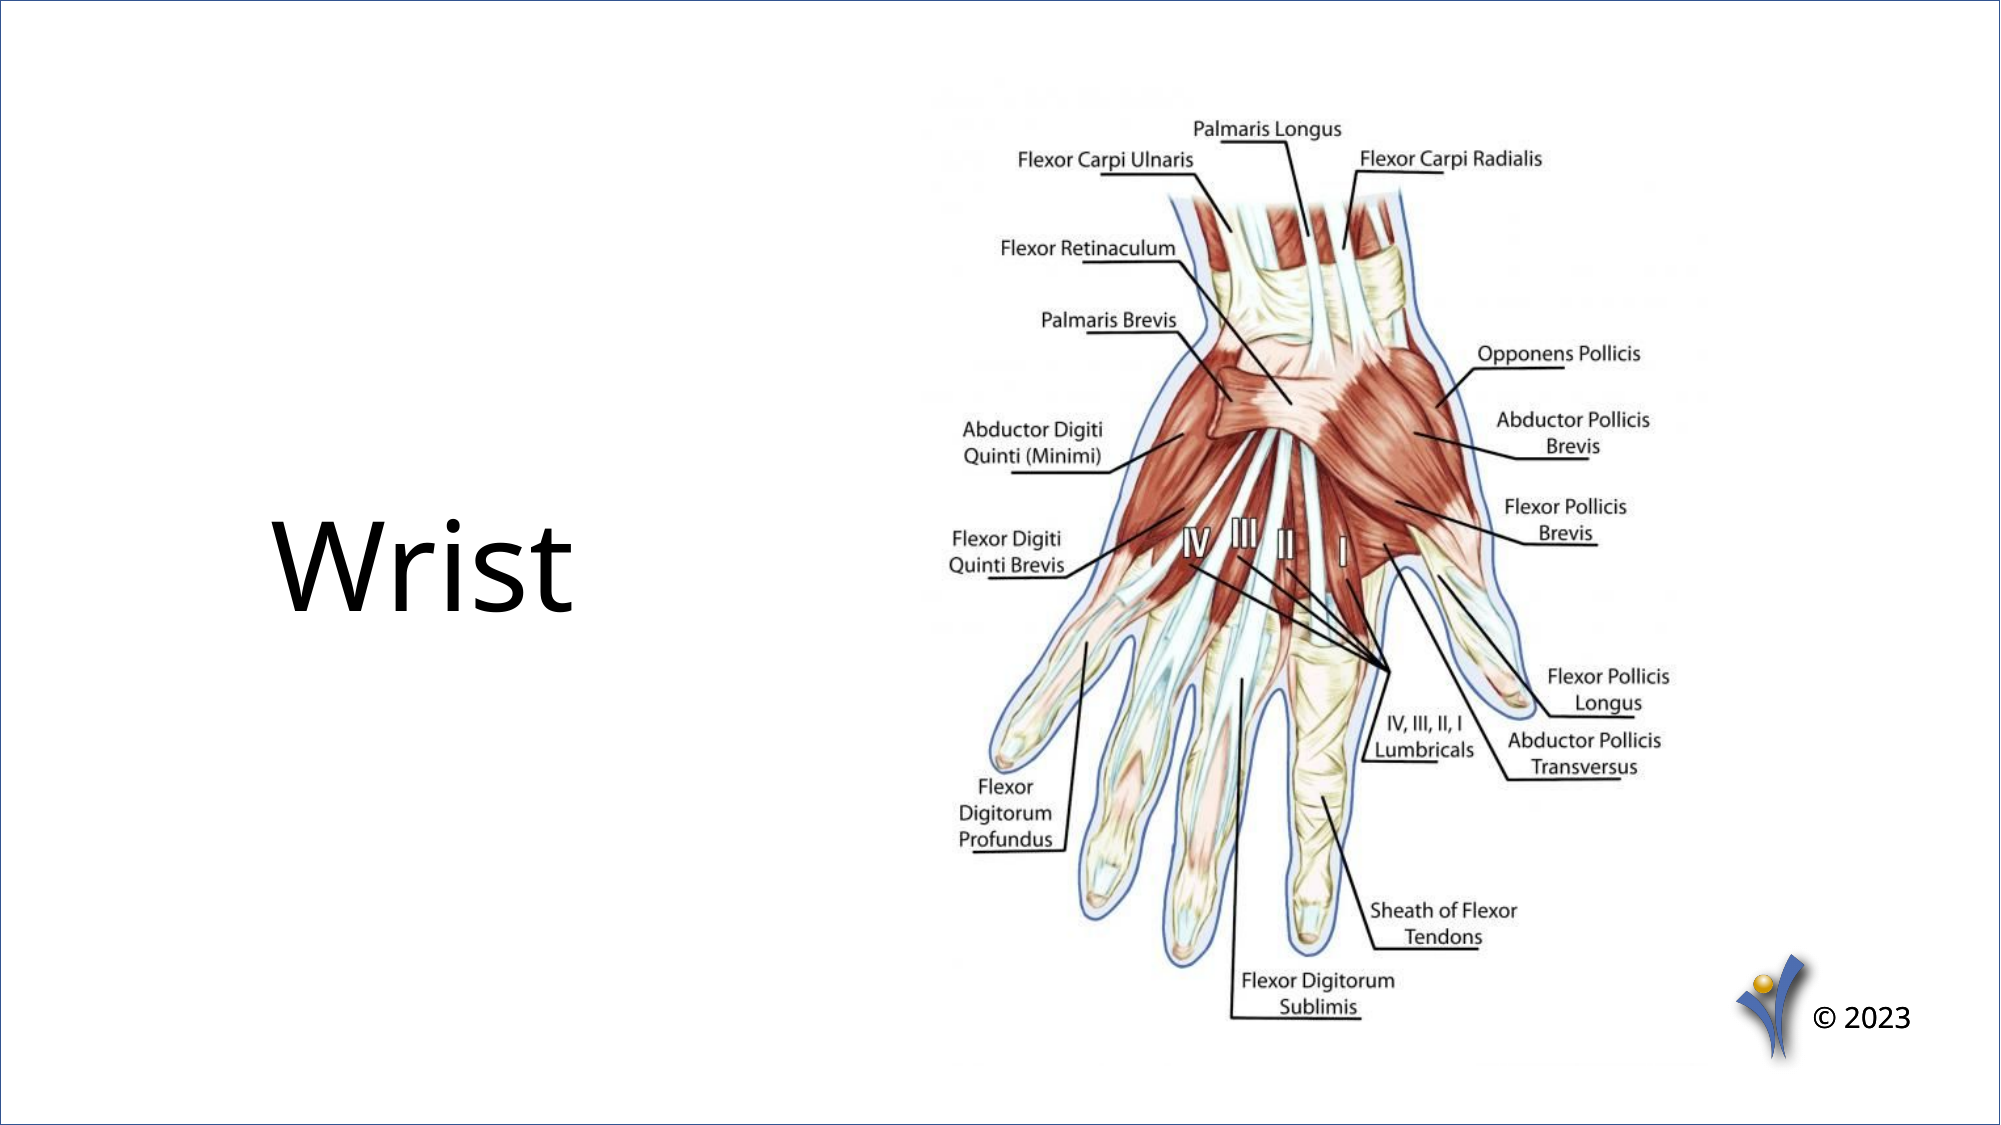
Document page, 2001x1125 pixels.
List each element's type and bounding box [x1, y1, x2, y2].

text_box [1723, 942, 2000, 1085]
picture [921, 77, 1708, 1066]
text_box [0, 0, 2000, 1125]
